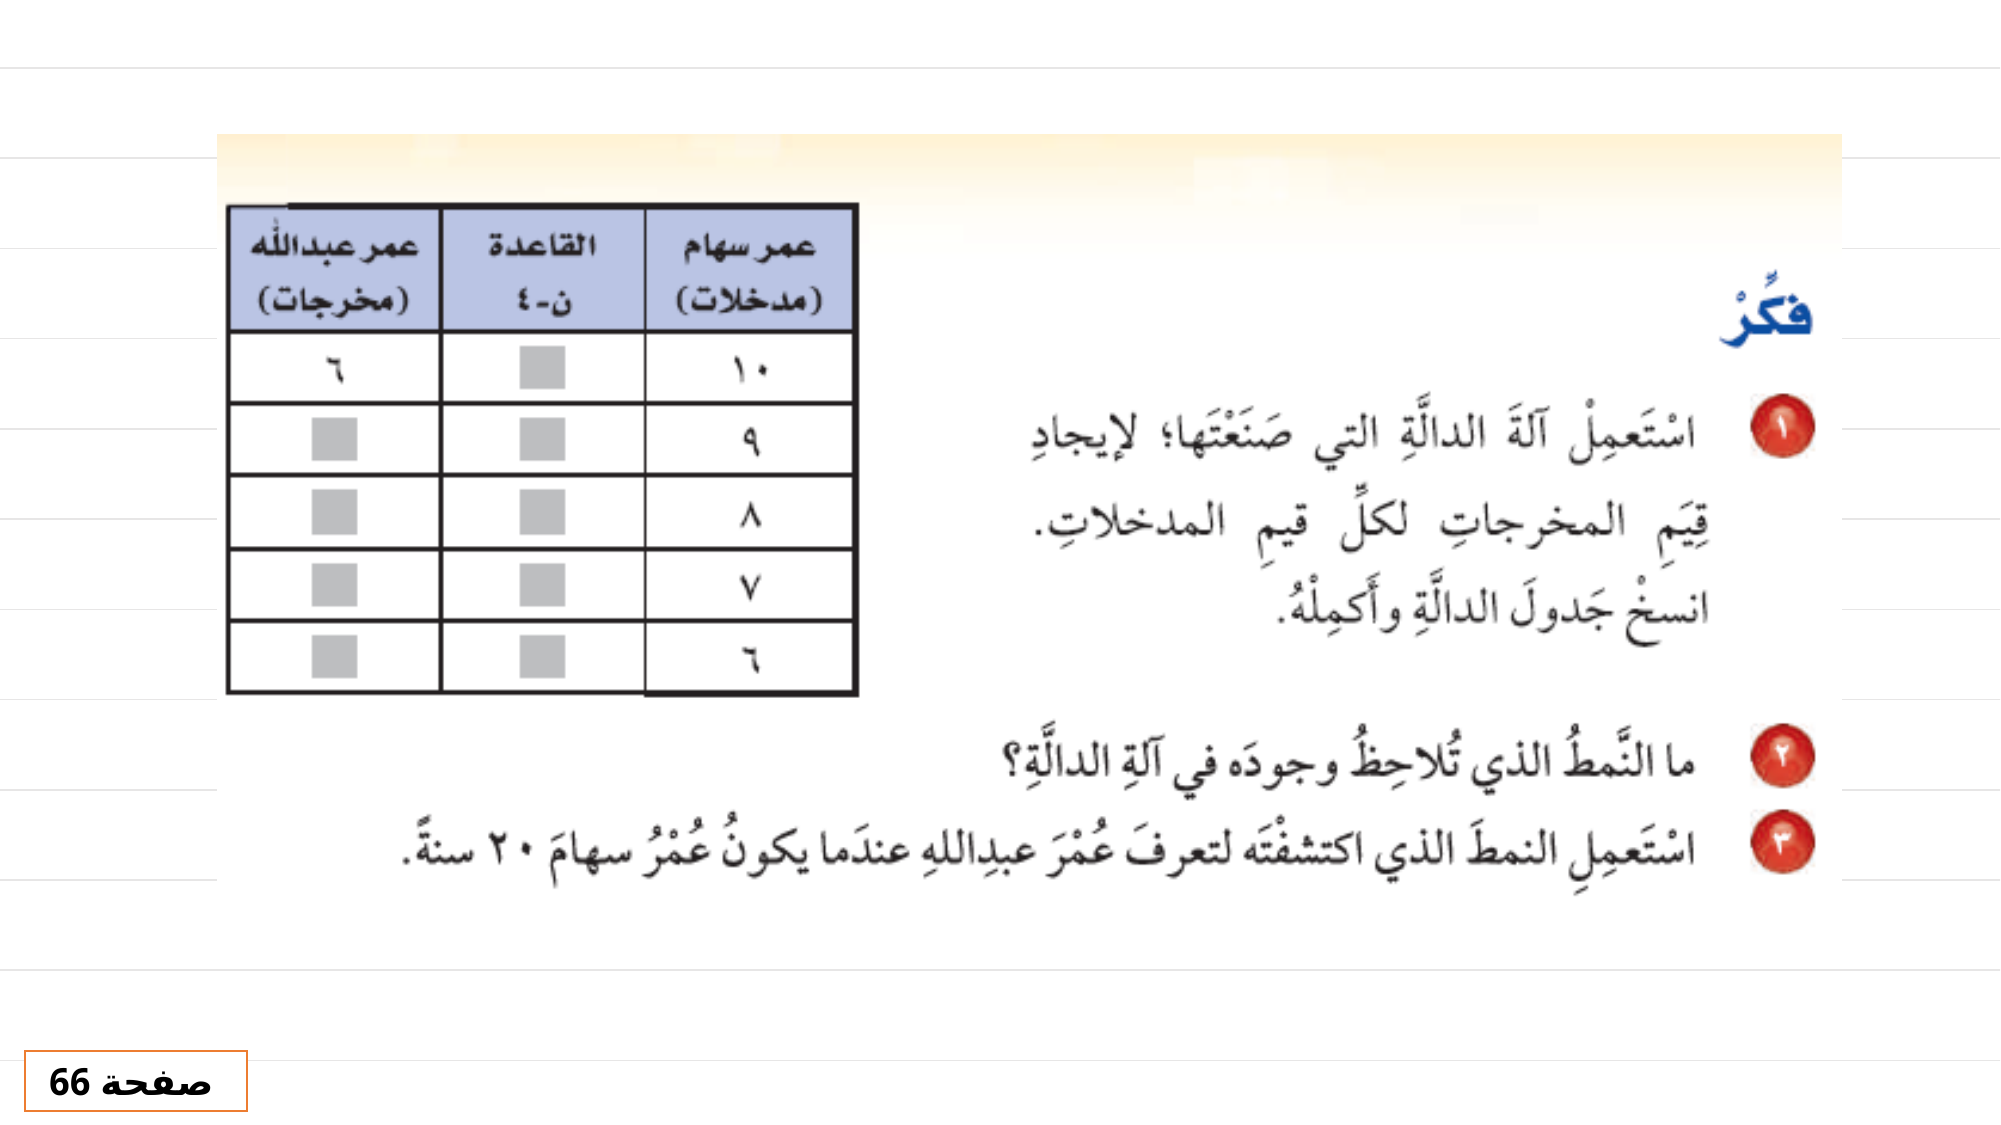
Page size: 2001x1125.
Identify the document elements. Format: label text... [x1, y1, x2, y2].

text_box صفحة 66 [24, 1050, 248, 1112]
picture [217, 134, 1842, 913]
